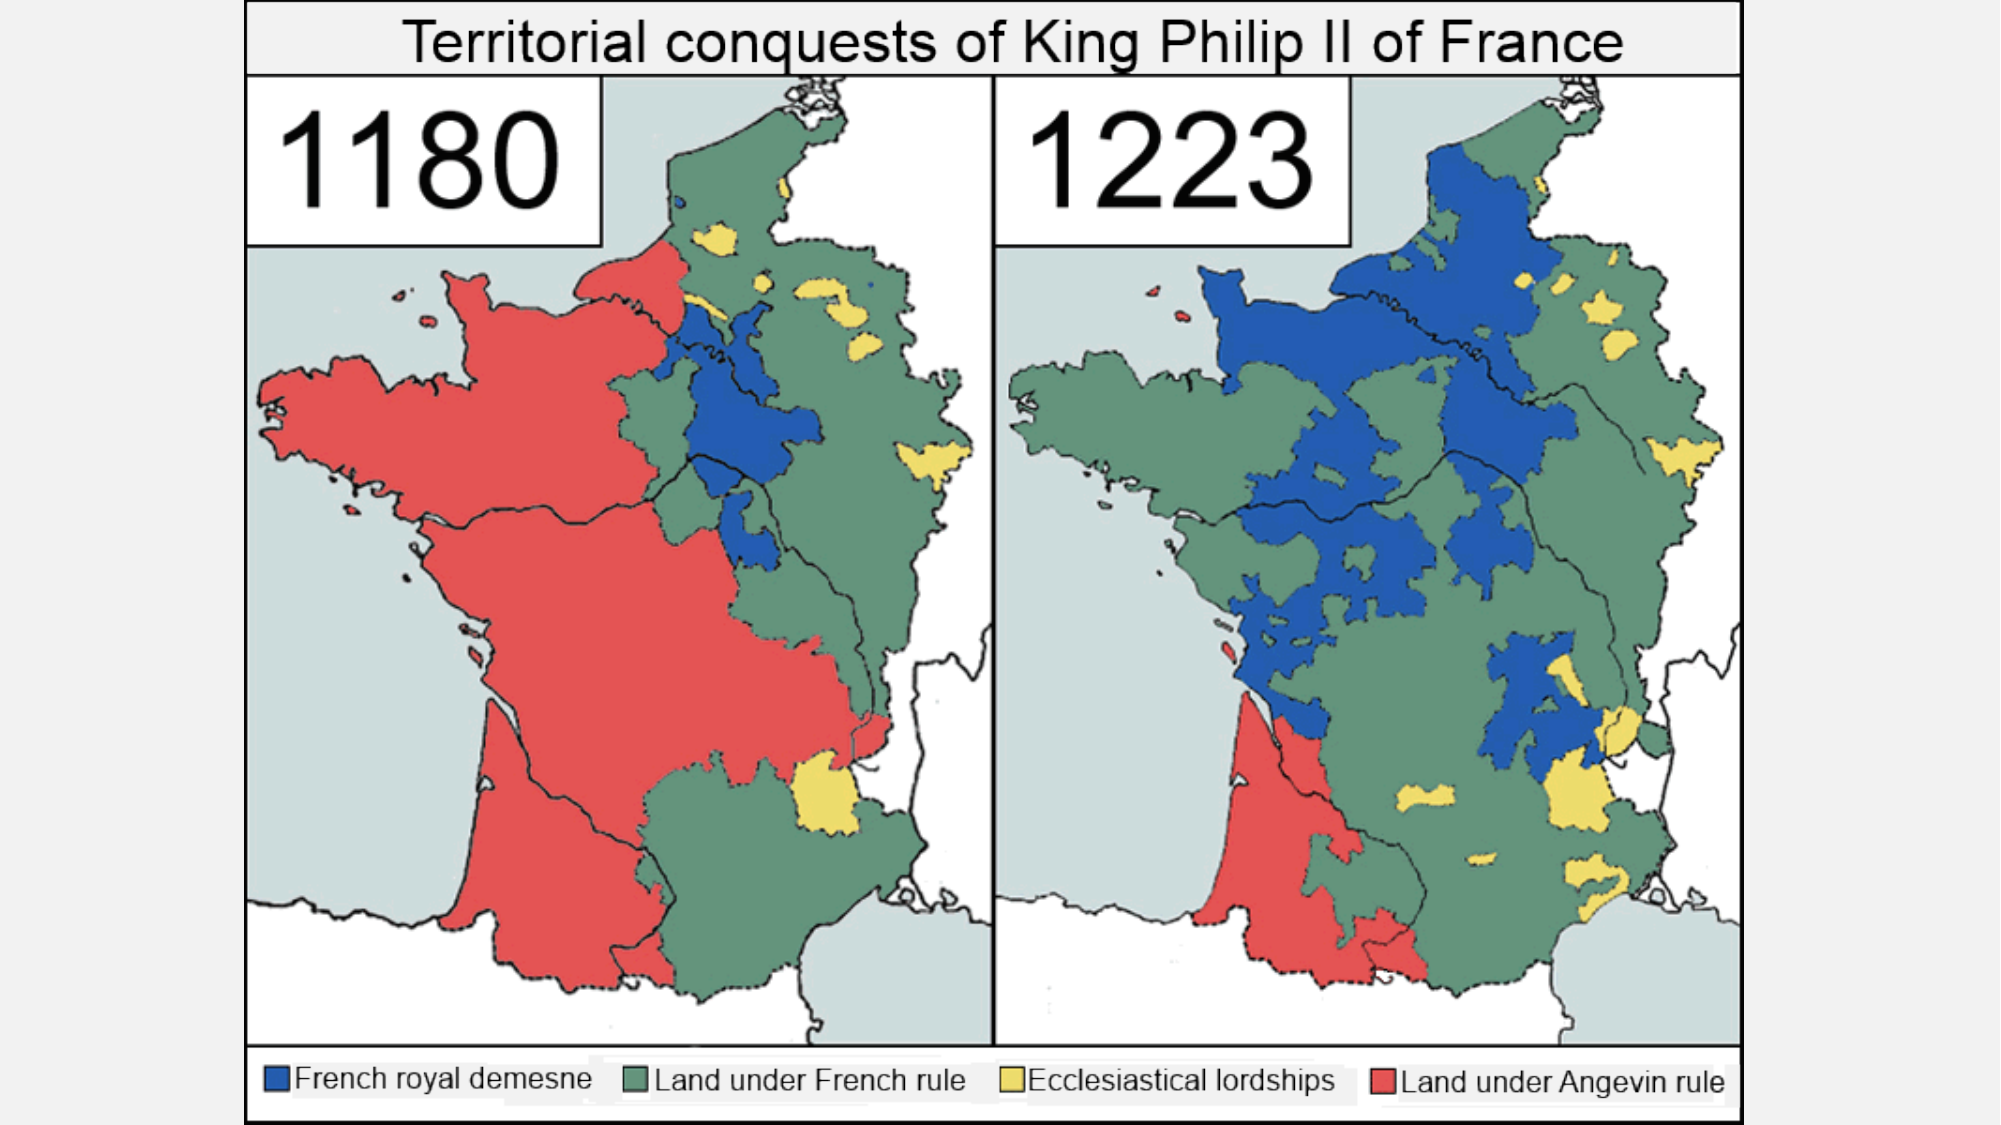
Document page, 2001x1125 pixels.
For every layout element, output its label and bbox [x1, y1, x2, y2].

picture [243, 0, 1744, 1125]
